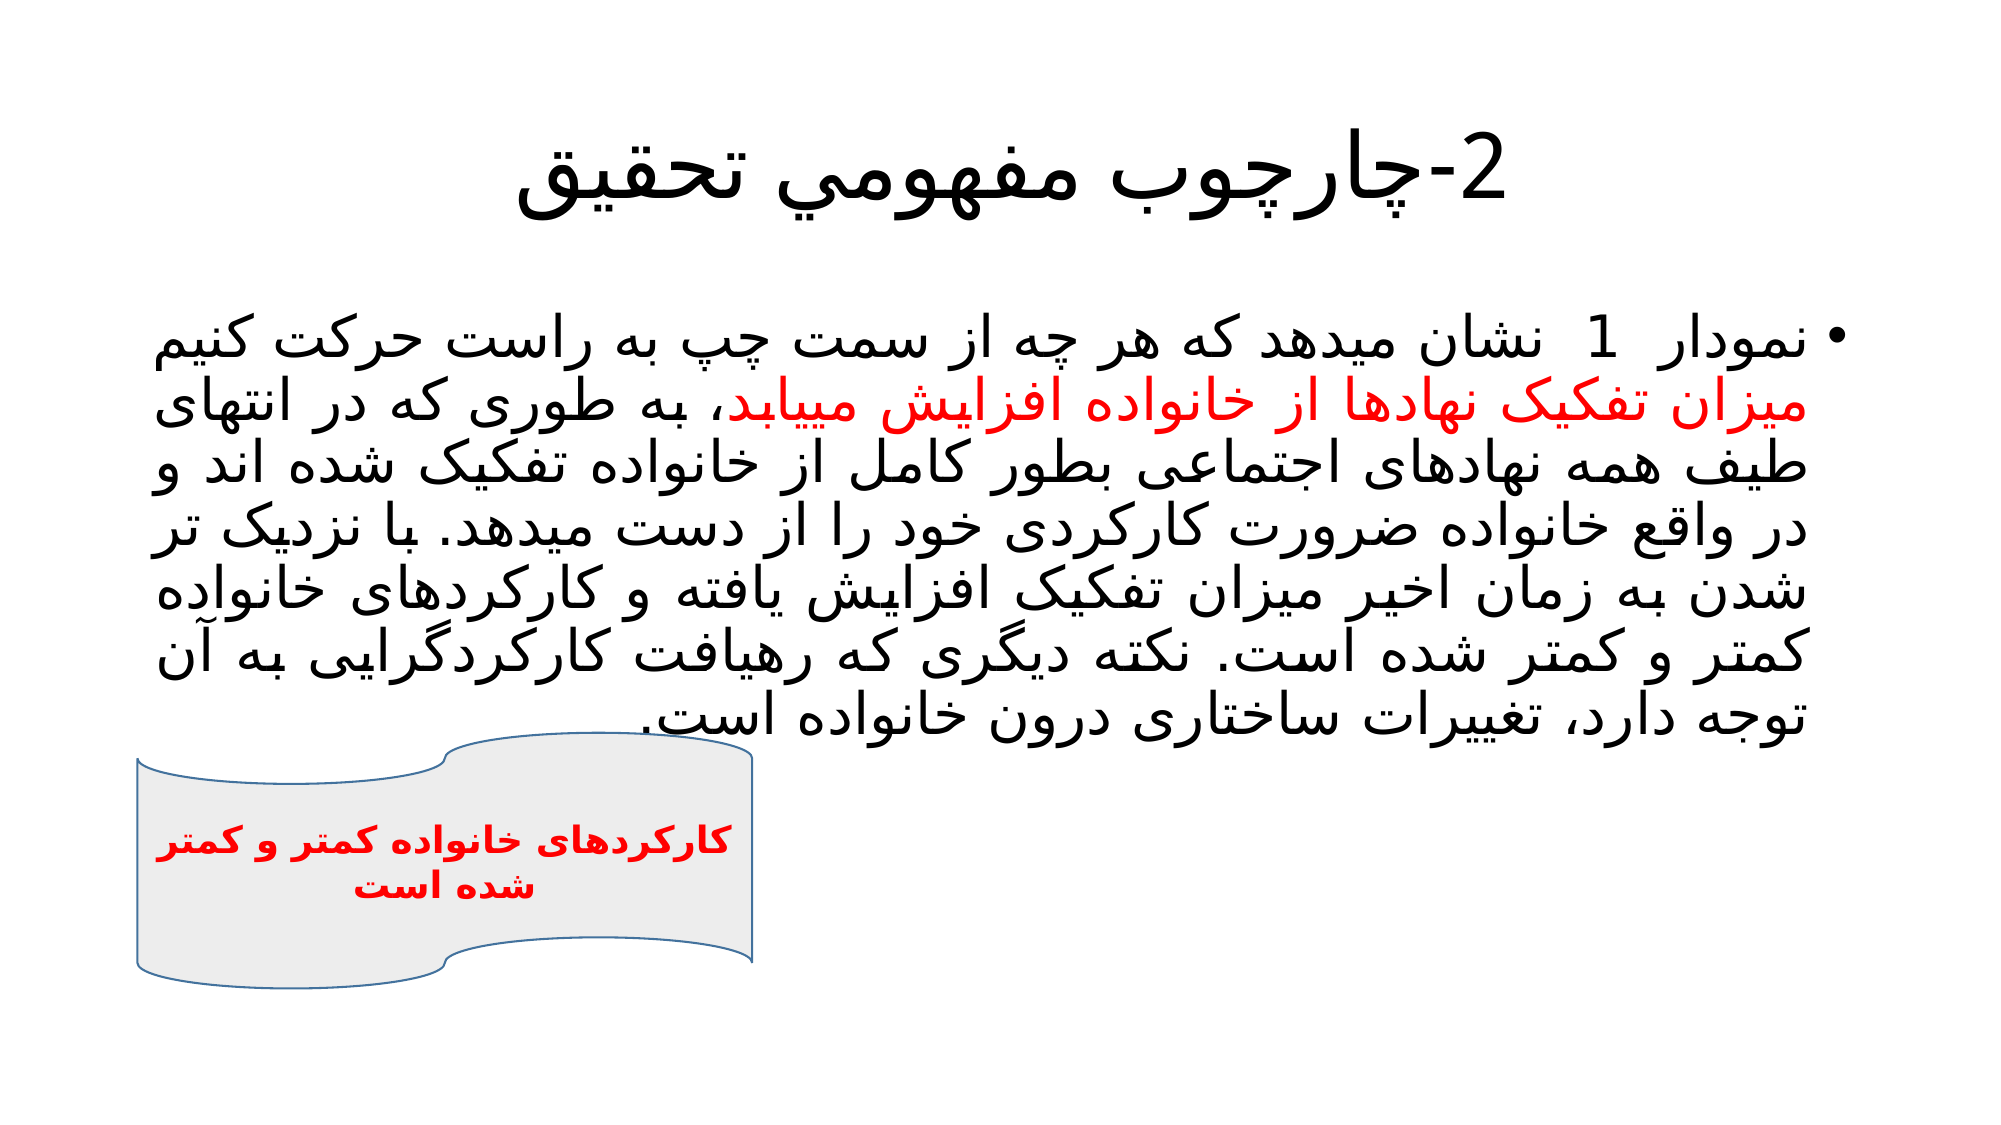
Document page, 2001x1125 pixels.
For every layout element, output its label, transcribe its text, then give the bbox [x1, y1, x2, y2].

title 2-چارچوب مفهومي تحقیق [137, 59, 1863, 278]
text_box کارکردهای خانواده کمتر و کمتر شده است [136, 731, 754, 990]
list نمودار 1 نشان میدهد که هر چه از سمت چپ به راست حرکت کنیم میزان تفکیک نهادها از خانواده افزايش میيابد، به طوری که در انتهای طیف همه نهادهای اجتماعی بطور کامل از خانواده تفکیک شده اند و در واقع خانواده ضرورت کارکردی خود را از دست میدهد. با نزديک تر شدن به زمان اخیر میزان تفکیک افزايش يافته و کارکردهای خانواده کمتر و کمتر شده است. نکته ديگری که رهیافت کارکردگرايی به آن توجه دارد، تغییرات ساختاری درون خانواده است. [137, 299, 1863, 1014]
